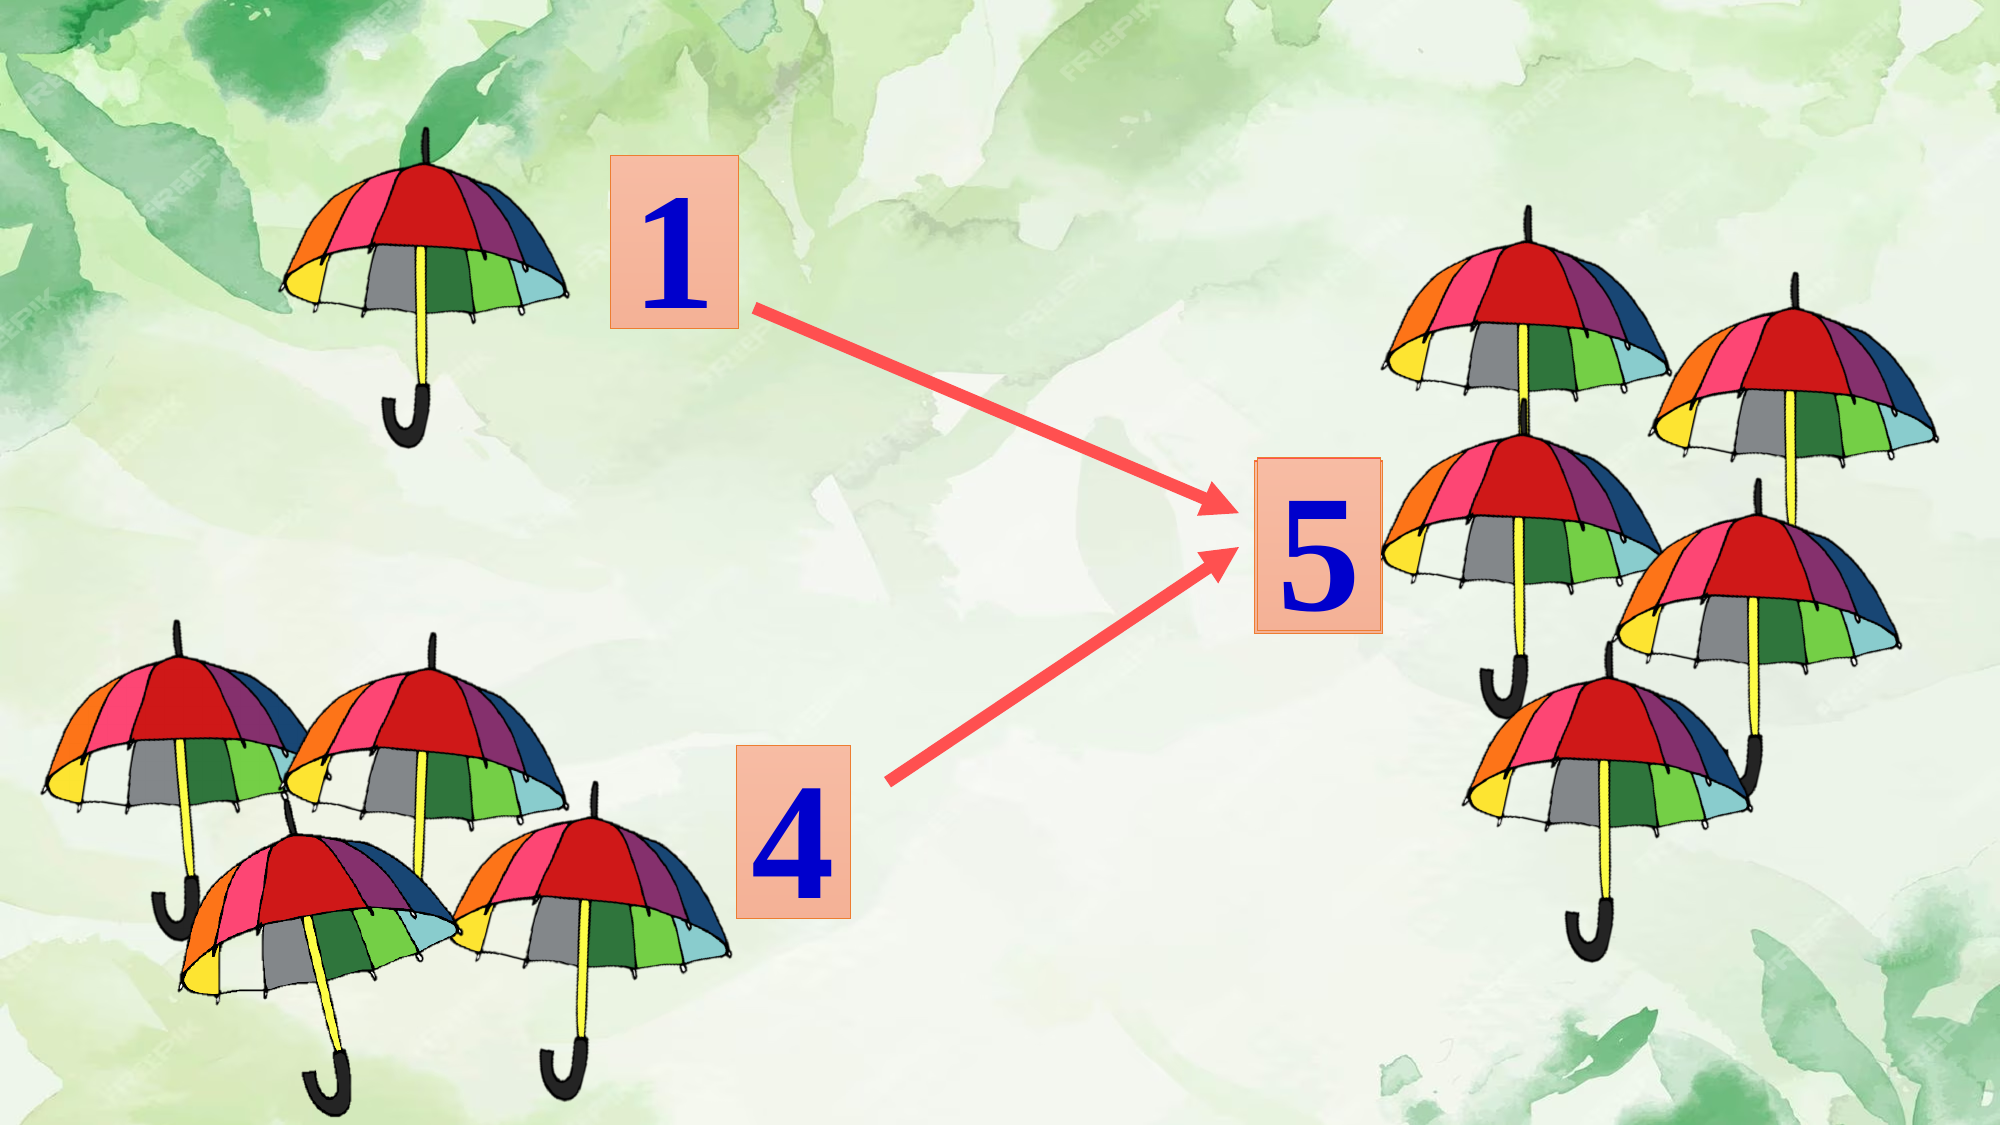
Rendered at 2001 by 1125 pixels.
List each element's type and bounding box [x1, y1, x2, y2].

text_box [887, 546, 1239, 783]
text_box [754, 307, 1239, 514]
picture [0, 0, 2000, 1125]
